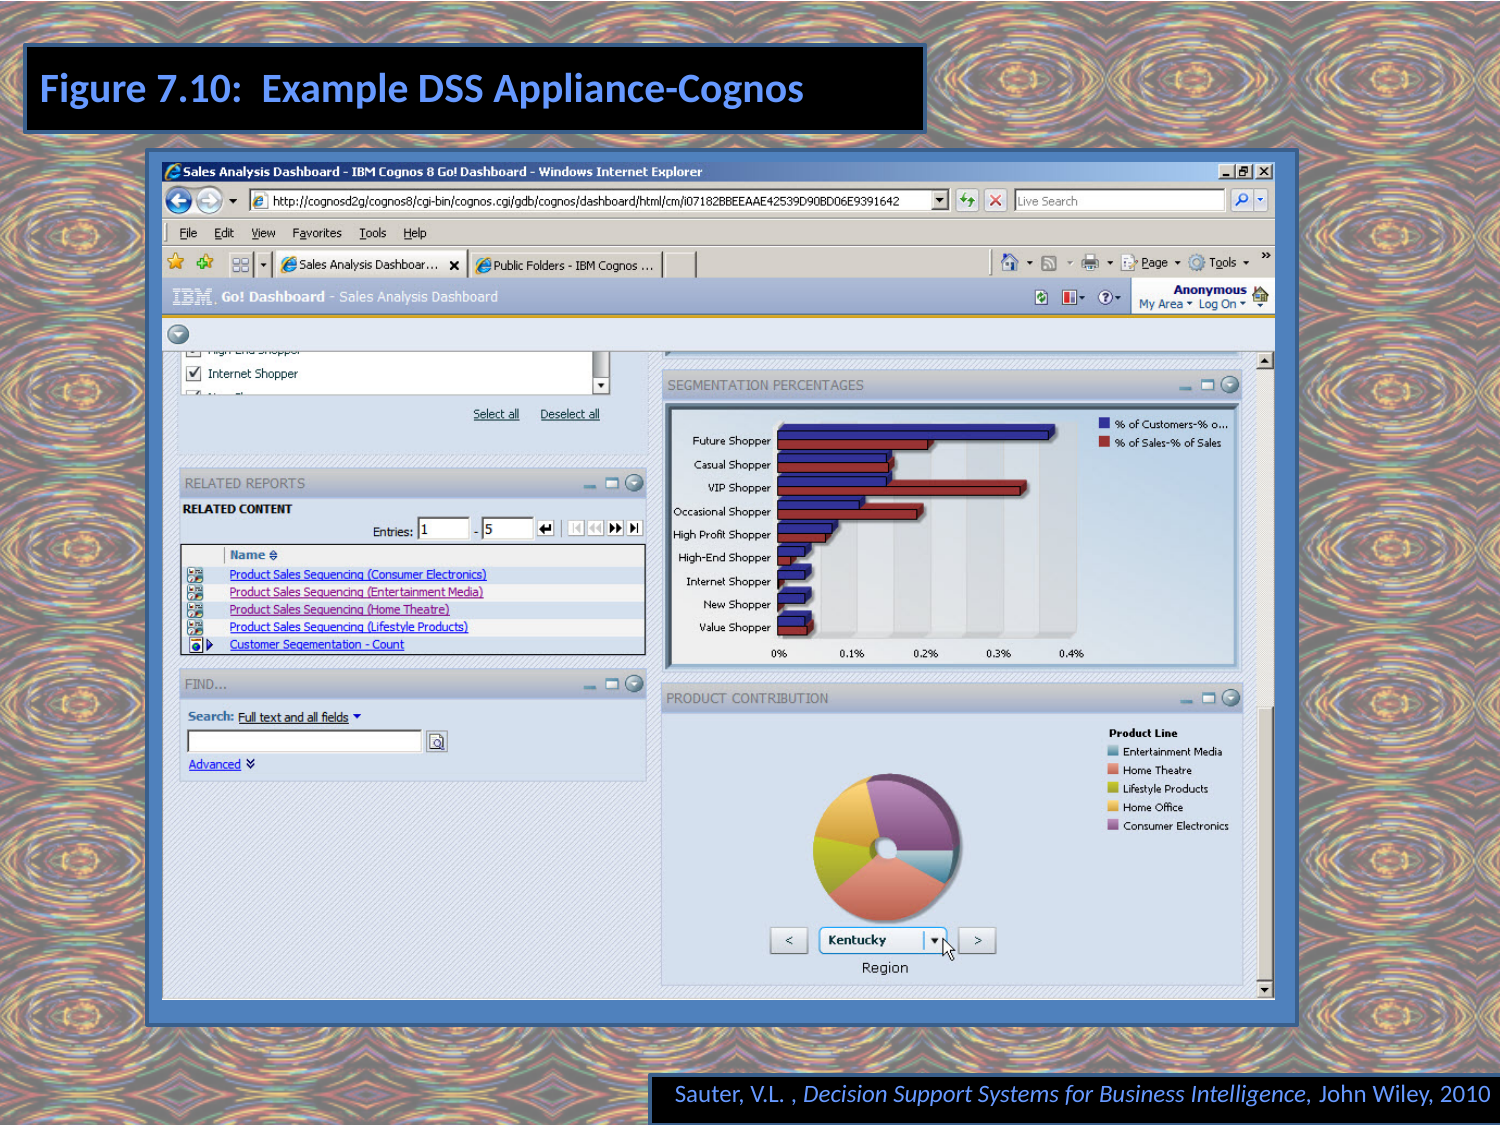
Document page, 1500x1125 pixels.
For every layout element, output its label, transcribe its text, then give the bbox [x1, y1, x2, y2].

picture [0, 1, 1500, 1125]
title Figure 7.10: Example DSS Appliance-Cognos [24, 24, 925, 118]
